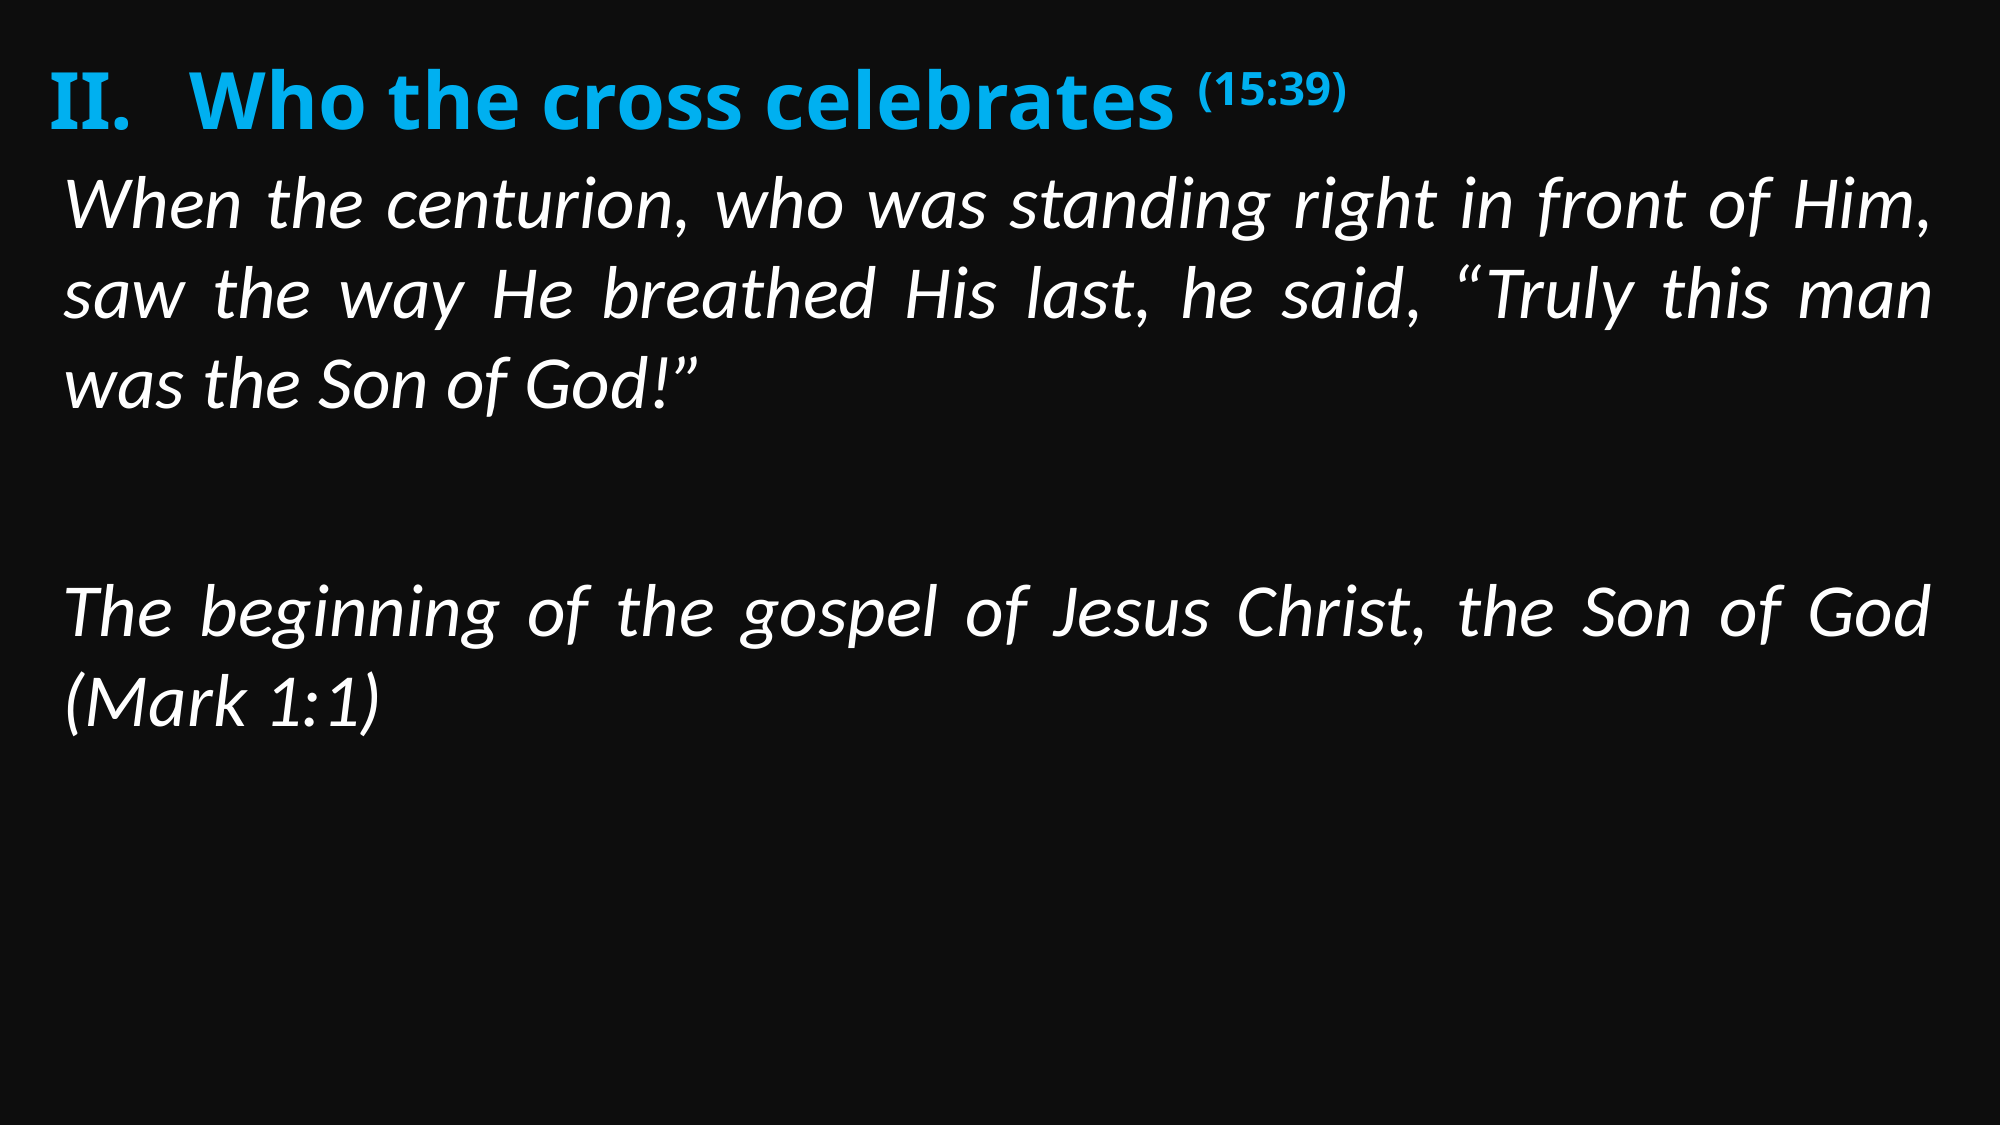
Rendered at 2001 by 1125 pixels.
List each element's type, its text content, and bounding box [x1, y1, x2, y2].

text_box When the centurion, who was standing right in front of Him, saw the way He breathed His last, he said, “Truly this man was the Son of God!” [49, 145, 1951, 431]
subtitle Who the cross celebrates (15:39) [34, 42, 1951, 184]
text_box The beginning of the gospel of Jesus Christ, the Son of God (Mark 1:1) [47, 554, 1949, 750]
